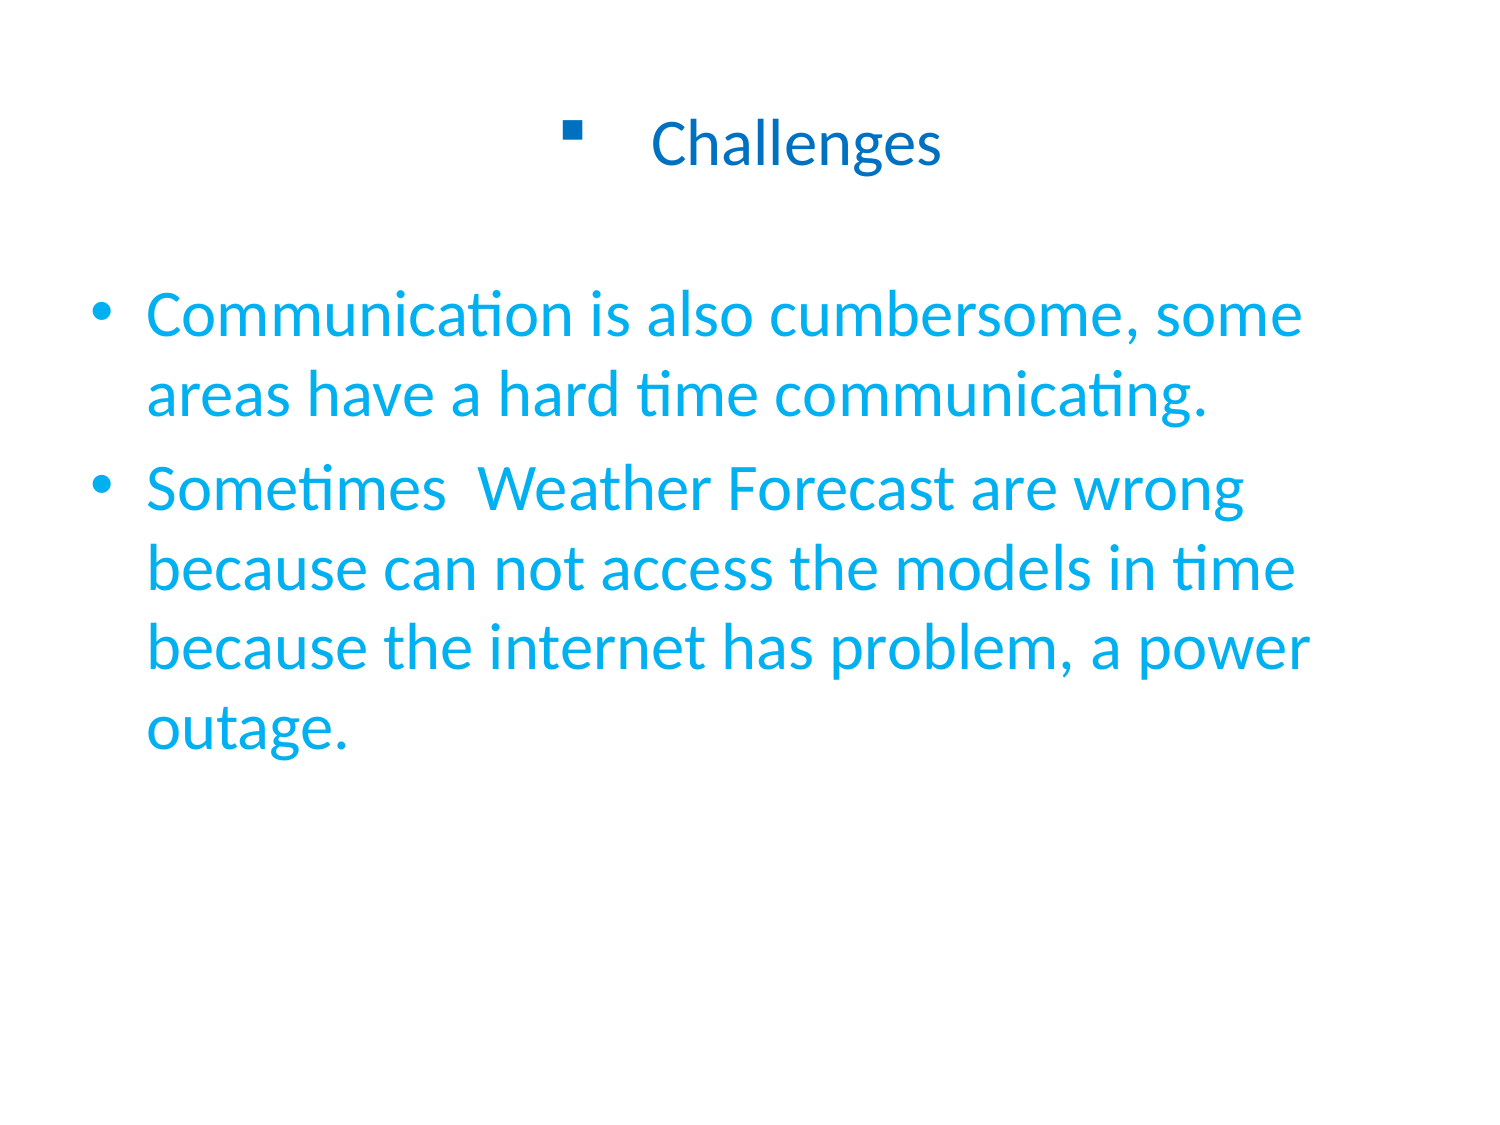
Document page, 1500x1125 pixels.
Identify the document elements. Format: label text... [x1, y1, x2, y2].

title Challenges [75, 45, 1425, 233]
list Communication is also cumbersome, some areas have a hard time communicating. Sometimes Weather Forecast are wrong because can not access the models in time because the internet has problem, a power outage. [75, 262, 1425, 1005]
